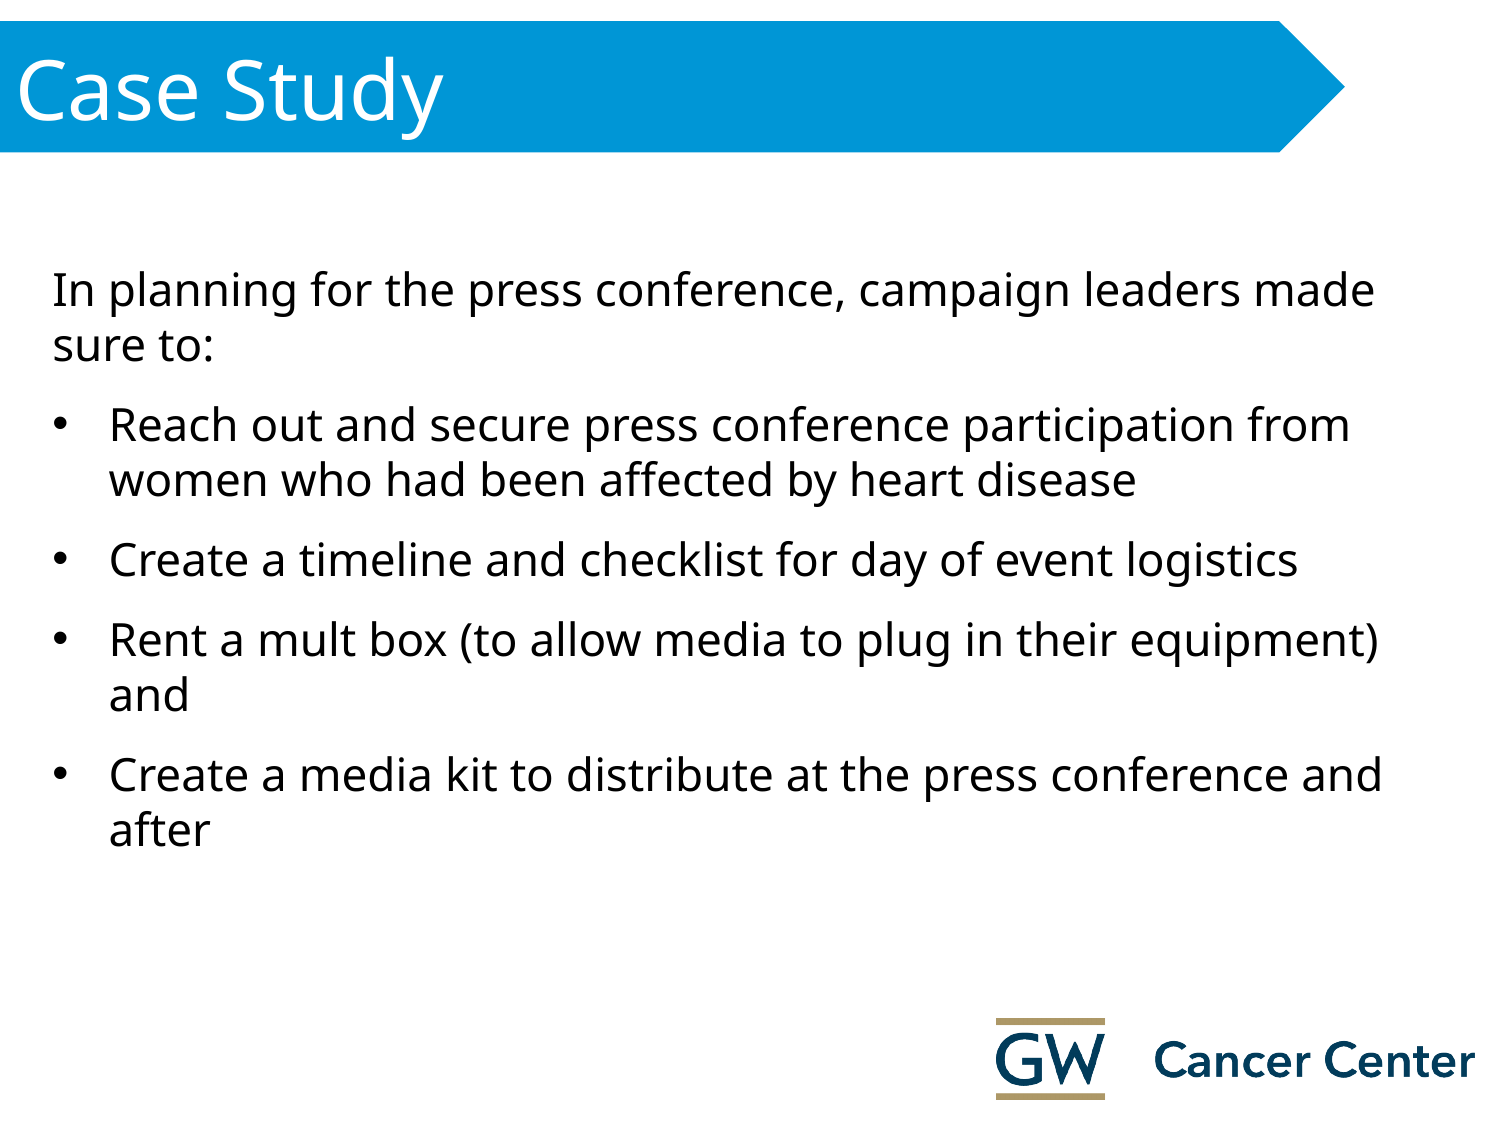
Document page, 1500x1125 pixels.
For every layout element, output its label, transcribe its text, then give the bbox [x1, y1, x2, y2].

text_box In planning for the press conference, campaign leaders made sure to: Reach out and secure press conference participation from women who had been affected by heart disease Create a timeline and checklist for day of event logistics Rent a mult box (to allow media to plug in their equipment) and Create a media kit to distribute at the press conference and after [37, 252, 1425, 863]
picture [996, 1018, 1476, 1101]
title Case Study [0, 0, 1038, 181]
text_box [1038, 19, 1347, 155]
